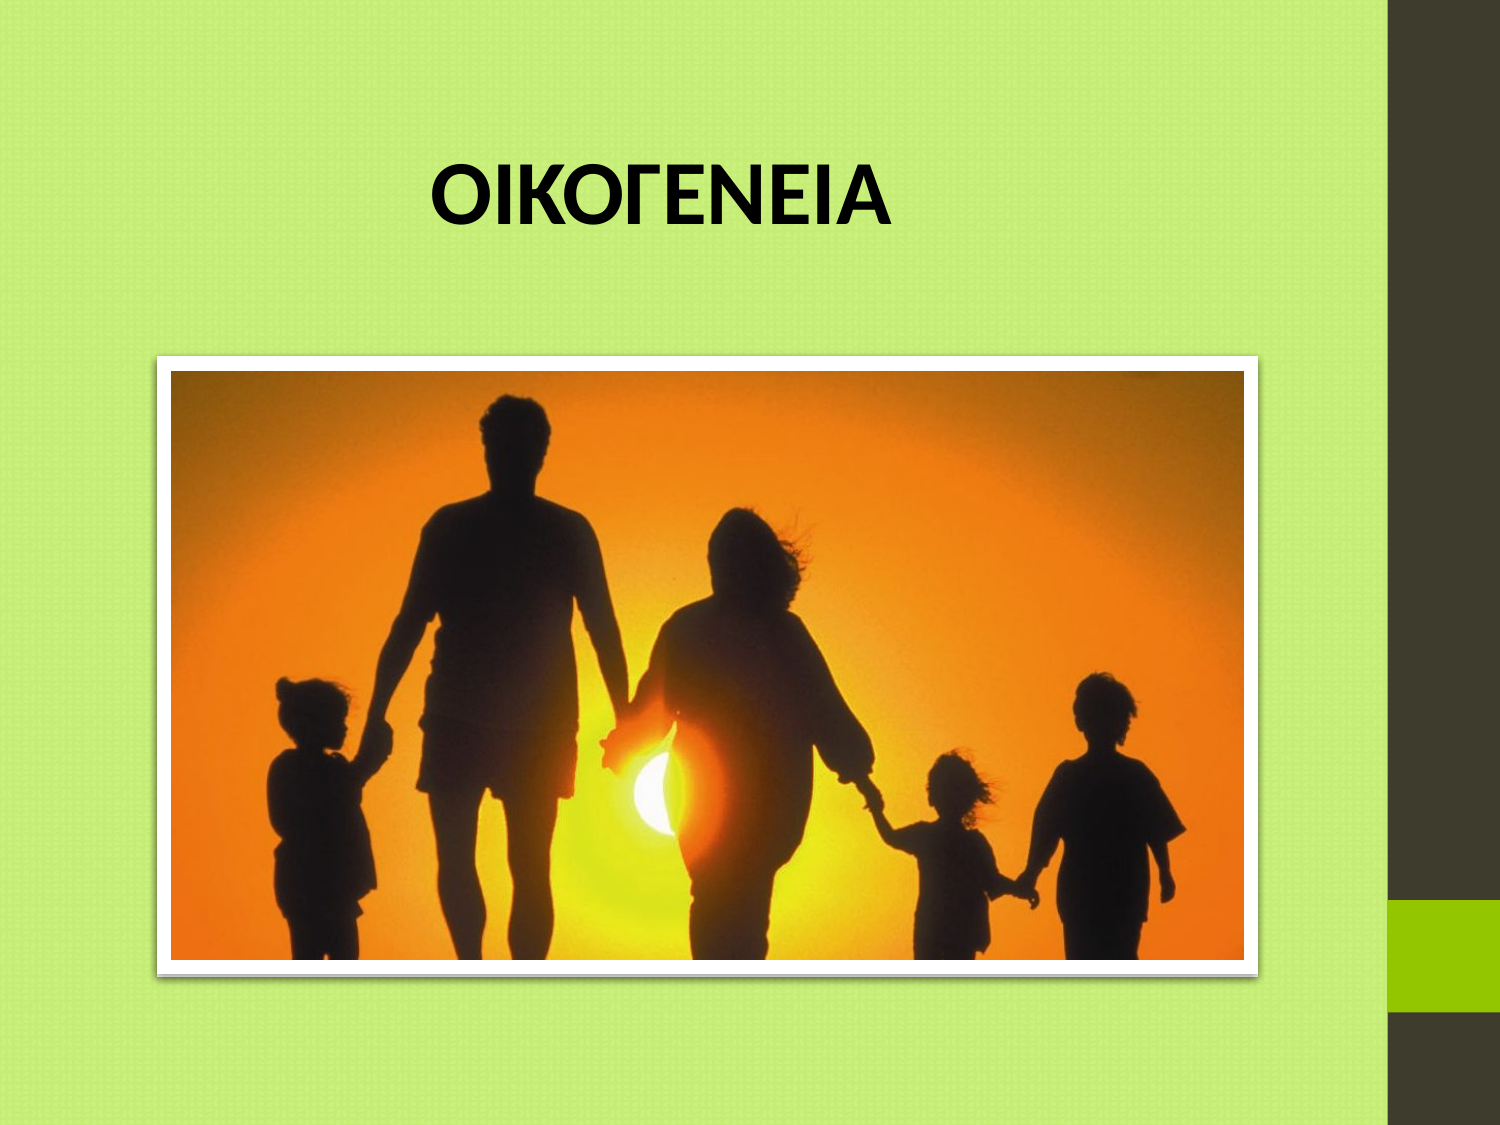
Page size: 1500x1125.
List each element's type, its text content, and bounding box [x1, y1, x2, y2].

picture [170, 370, 1245, 963]
text_box ΟΙΚΟΓΕΝΕΙΑ [312, 125, 1010, 251]
